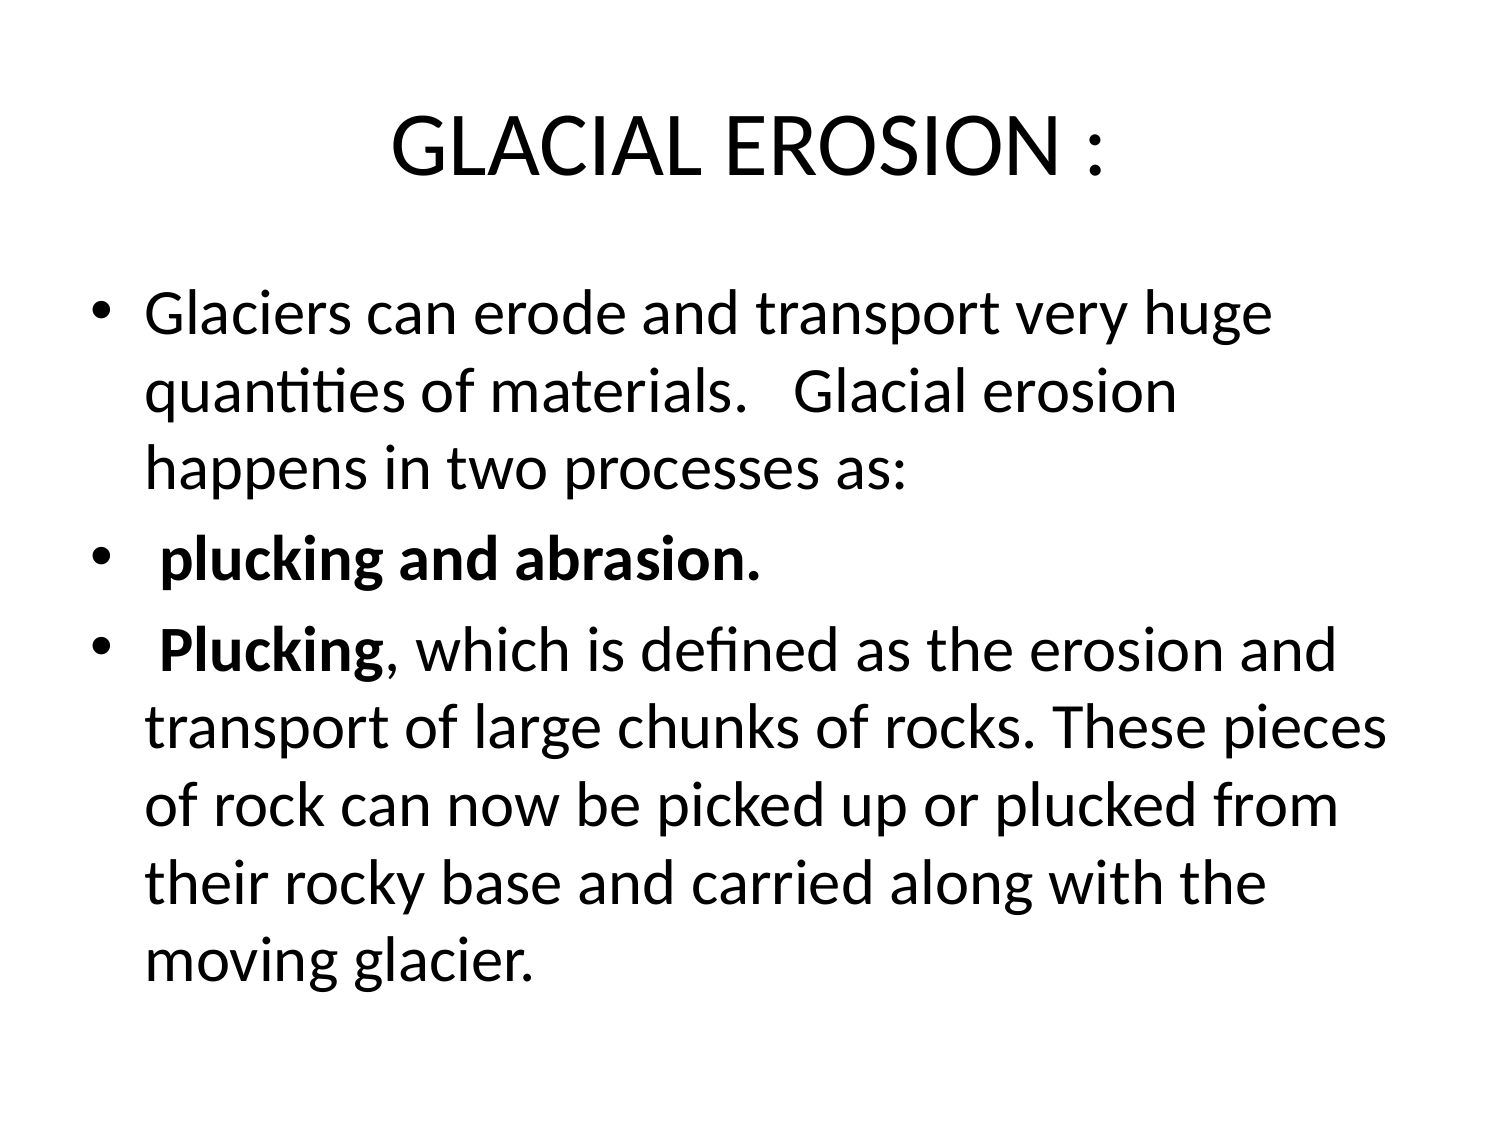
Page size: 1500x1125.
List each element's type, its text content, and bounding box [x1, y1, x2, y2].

list Glaciers can erode and transport very huge quantities of materials. Glacial erosion happens in two processes as: plucking and abrasion. Plucking, which is defined as the erosion and transport of large chunks of rocks. These pieces of rock can now be picked up or plucked from their rocky base and carried along with the moving glacier. [75, 262, 1425, 1005]
title GLACIAL EROSION : [75, 45, 1425, 233]
